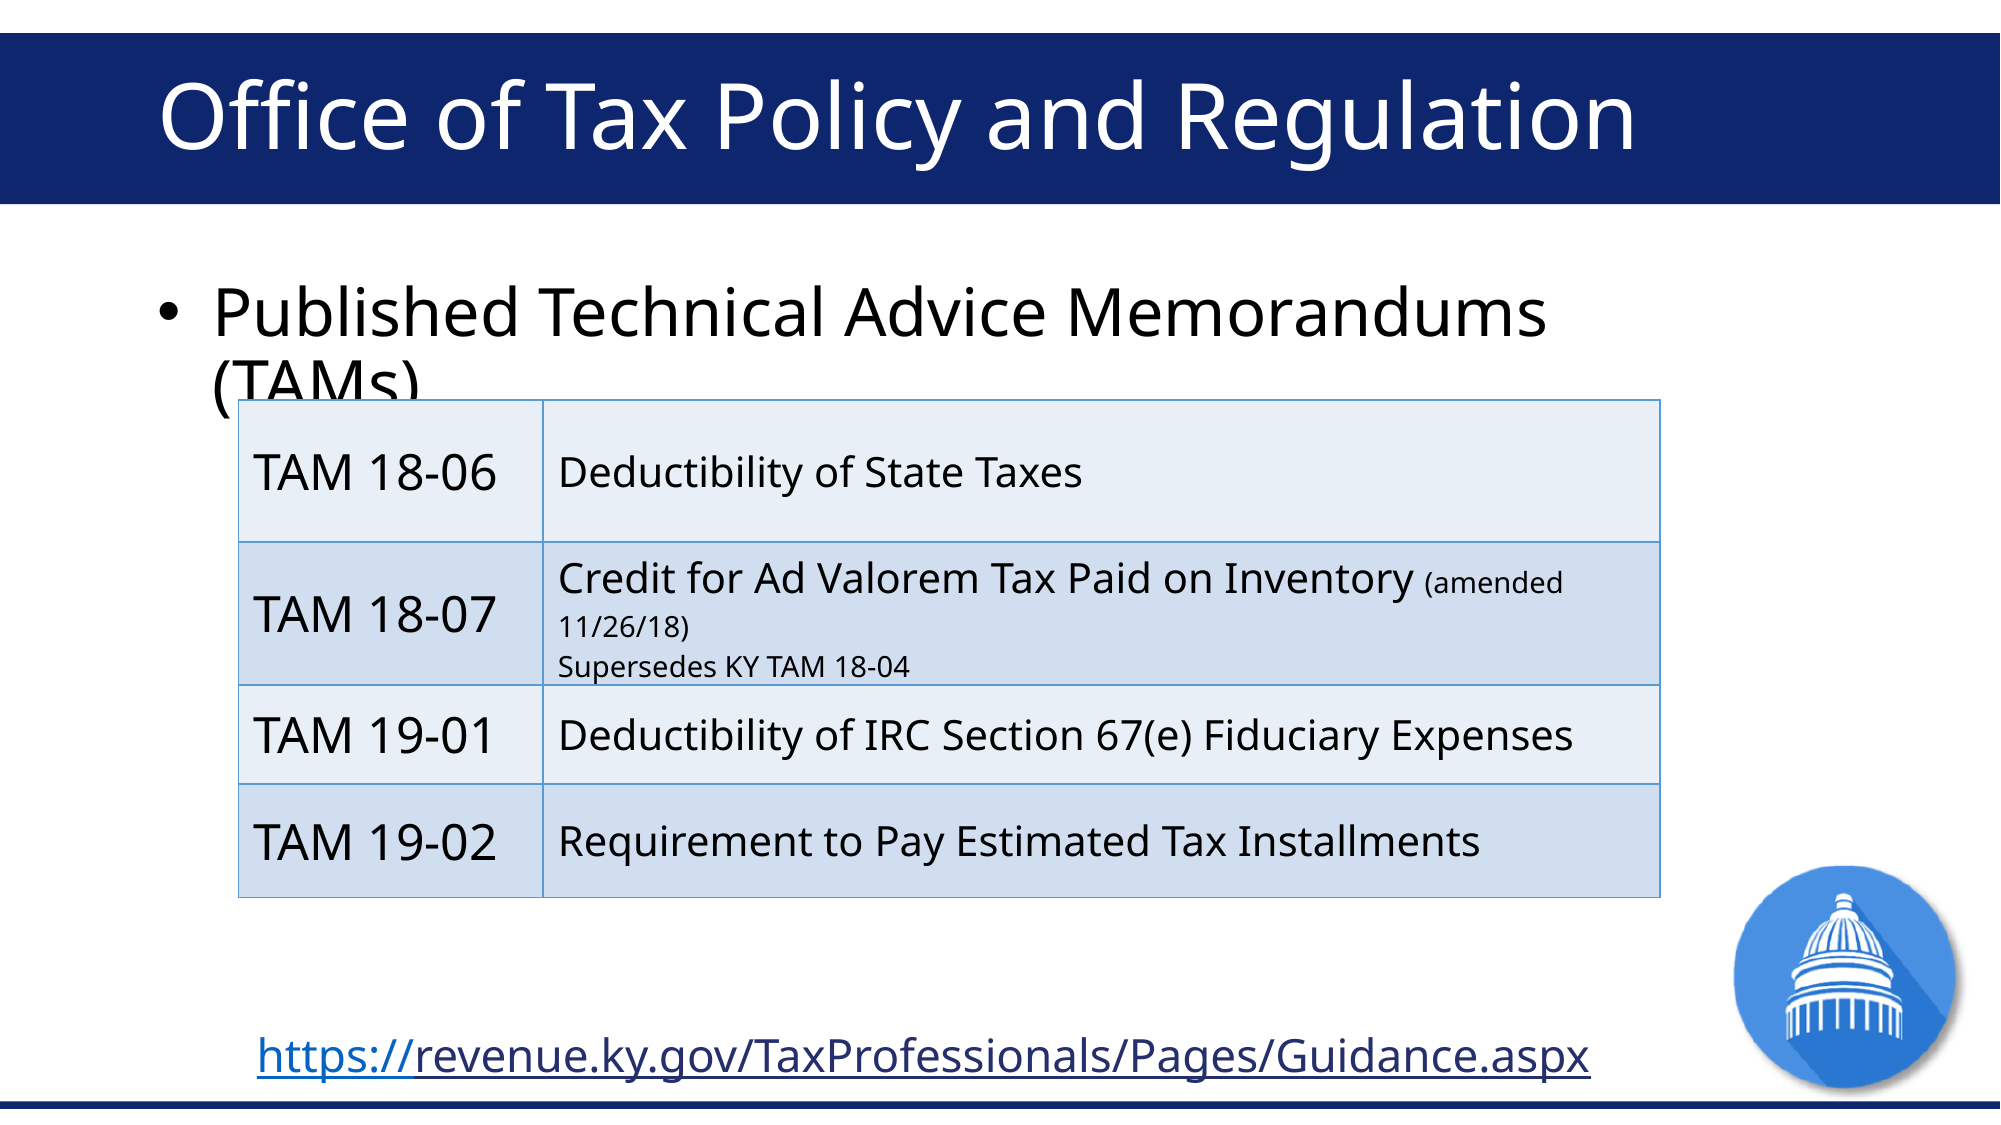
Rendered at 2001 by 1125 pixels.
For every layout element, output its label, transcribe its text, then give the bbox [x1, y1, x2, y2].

table_header Deductibility of State Taxes [544, 401, 1659, 541]
subtitle Published Technical Advice Memorandums (TAMs) [142, 271, 1702, 1004]
table_cell TAM 19-02 [239, 785, 542, 897]
table_header TAM 18-06 [239, 401, 542, 541]
table_cell TAM 18-07 [239, 543, 542, 684]
picture [1726, 857, 1975, 1107]
table_cell TAM 19-01 [239, 686, 542, 783]
text_box [0, 1100, 2000, 1110]
text_box https://revenue.ky.gov/TaxProfessionals/Pages/Guidance.aspx [0, 1019, 1726, 1097]
table_cell Deductibility of IRC Section 67(e) Fiduciary Expenses [544, 686, 1659, 783]
text_box [0, 32, 2000, 205]
table_cell Requirement to Pay ​Estimated Tax Installments [544, 785, 1659, 897]
table_cell Credit for Ad Valorem Tax Paid on Inventory (amended 11/26/18) Supersedes KY TAM 18-04 [544, 543, 1659, 684]
title Office of Tax Policy and Regulation [142, 52, 1930, 177]
